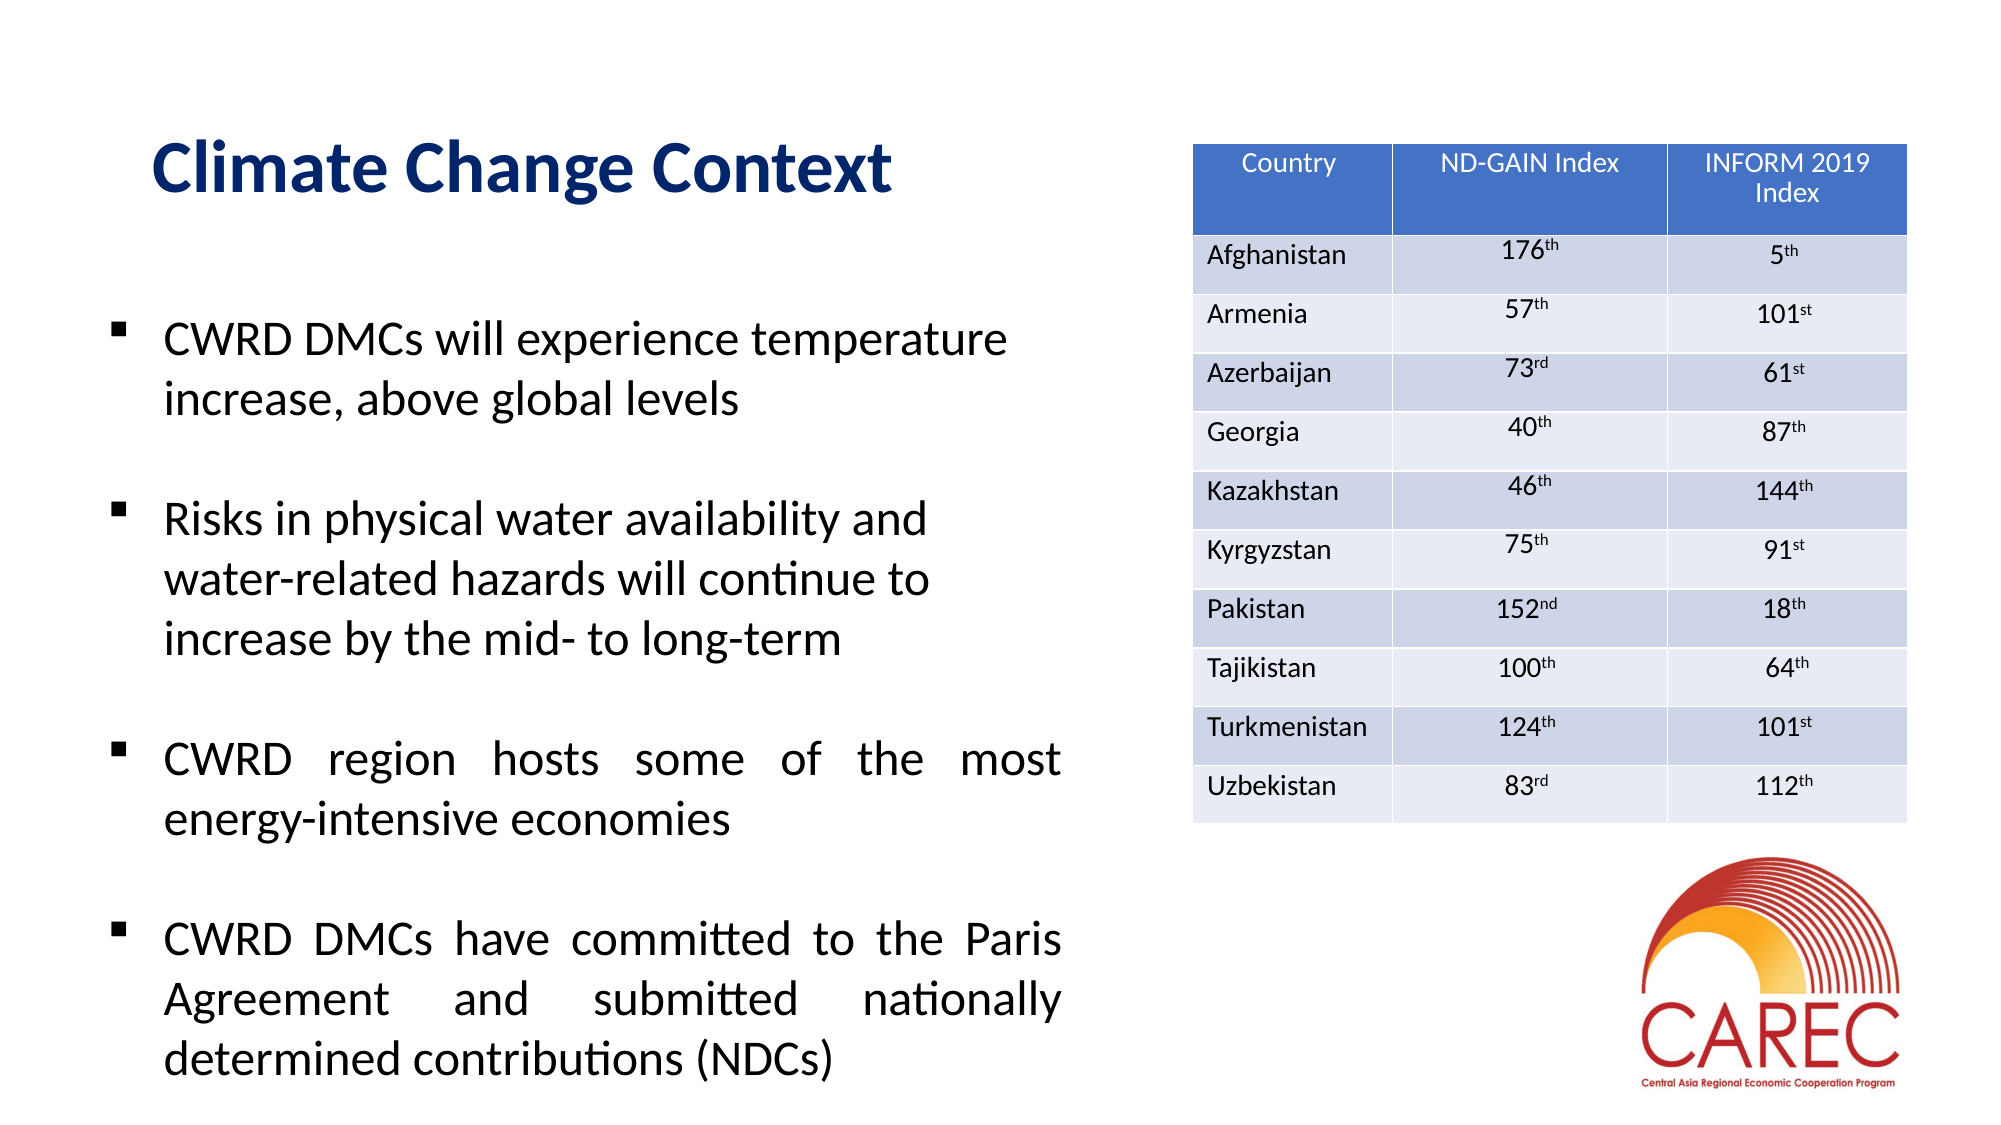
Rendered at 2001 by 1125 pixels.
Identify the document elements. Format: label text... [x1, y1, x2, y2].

table_cell Georgia [1193, 413, 1392, 470]
table_cell 64th [1668, 649, 1907, 706]
table_cell 144th [1668, 472, 1907, 529]
table_cell Turkmenistan [1193, 707, 1392, 765]
table_cell 73rd [1393, 354, 1667, 411]
title Climate Change Context [137, 59, 1863, 278]
table_cell 40th [1393, 413, 1667, 470]
table_cell 91st [1668, 531, 1907, 588]
table_header ND-GAIN Index [1393, 144, 1667, 235]
table_cell 75th [1393, 531, 1667, 588]
table_cell Afghanistan [1193, 236, 1392, 294]
table_cell Kazakhstan [1193, 472, 1392, 529]
table_cell 101st [1668, 295, 1907, 352]
table_cell 124th [1393, 707, 1667, 765]
table_cell Kyrgyzstan [1193, 531, 1392, 588]
table_cell 18th [1668, 590, 1907, 647]
table_cell Pakistan [1193, 590, 1392, 647]
table_cell Armenia [1193, 295, 1392, 352]
table_cell 112th [1668, 766, 1907, 823]
table_cell 46th [1393, 472, 1667, 529]
table_cell Uzbekistan [1193, 766, 1392, 823]
table_cell 83rd [1393, 766, 1667, 823]
table_header INFORM 2019 Index [1668, 144, 1907, 235]
table_cell Tajikistan [1193, 649, 1392, 706]
table_cell Azerbaijan [1193, 354, 1392, 411]
table_cell 176th [1393, 236, 1667, 294]
table_cell 101st [1668, 707, 1907, 765]
table_cell 57th [1393, 295, 1667, 352]
table_header Country [1193, 144, 1392, 235]
text_box CWRD DMCs will experience temperature increase, above global levels Risks in physical water availability and water-related hazards will continue to increase by the mid- to long-term CWRD region hosts some of the most energy-intensive economies​ CWRD DMCs have committed to the Paris Agreement and submitted nationally determined contributions (NDCs) [92, 297, 1078, 1093]
table_cell 100th [1393, 649, 1667, 706]
table_cell 5th [1668, 236, 1907, 294]
table_cell 61st [1668, 354, 1907, 411]
table_cell 87th [1668, 413, 1907, 470]
table_cell 152nd [1393, 590, 1667, 647]
picture [1637, 830, 1904, 1103]
